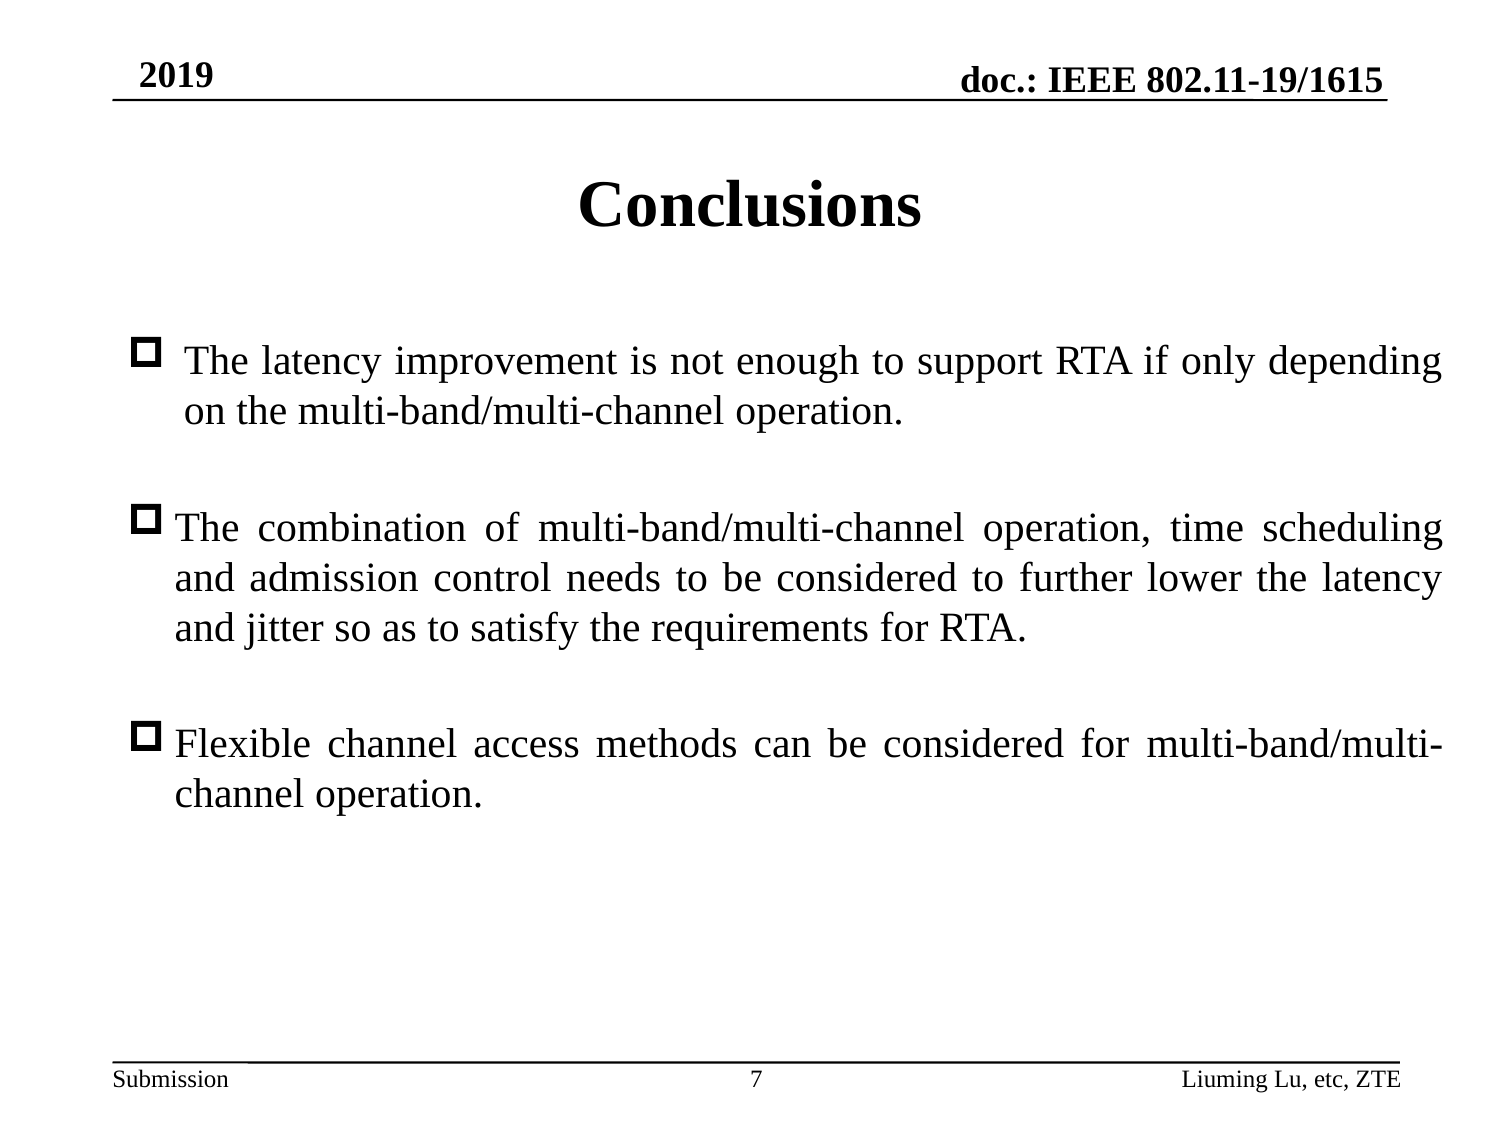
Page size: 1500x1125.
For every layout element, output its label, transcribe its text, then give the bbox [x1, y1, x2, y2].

title Conclusions [112, 112, 1388, 288]
list The latency improvement is not enough to support RTA if only depending on the multi-band/multi-channel operation. The combination of multi-band/multi-channel operation, time scheduling and admission control needs to be considered to further lower the latency and jitter so as to satisfy the requirements for RTA. Flexible channel access methods can be considered for multi-band/multi-channel operation. [112, 324, 1459, 1001]
slide_number 7 [741, 1061, 772, 1093]
footer Liuming Lu, etc, ZTE [1178, 1061, 1402, 1093]
